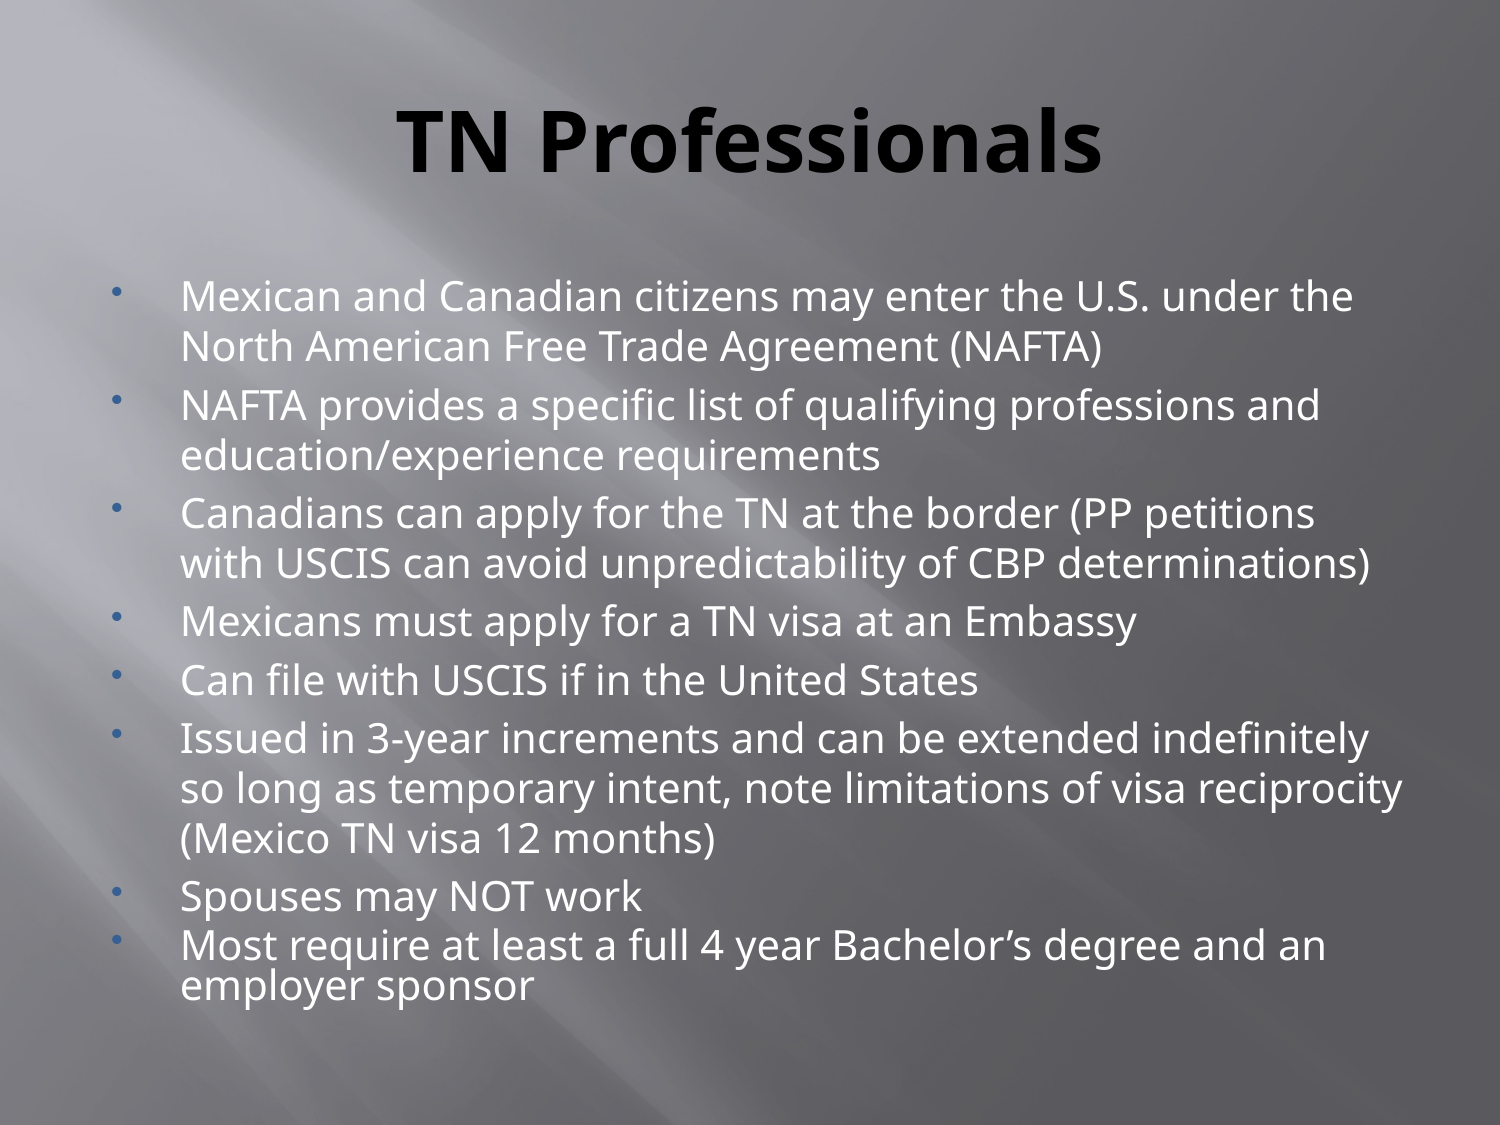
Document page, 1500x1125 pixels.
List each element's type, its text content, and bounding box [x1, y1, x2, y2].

title TN Professionals [75, 45, 1425, 233]
list Mexican and Canadian citizens may enter the U.S. under the North American Free Trade Agreement (NAFTA) NAFTA provides a specific list of qualifying professions and education/experience requirements Canadians can apply for the TN at the border (PP petitions with USCIS can avoid unpredictability of CBP determinations) Mexicans must apply for a TN visa at an Embassy Can file with USCIS if in the United States Issued in 3-year increments and can be extended indefinitely so long as temporary intent, note limitations of visa reciprocity (Mexico TN visa 12 months) Spouses may NOT work Most require at least a full 4 year Bachelor’s degree and an employer sponsor [75, 262, 1425, 1035]
